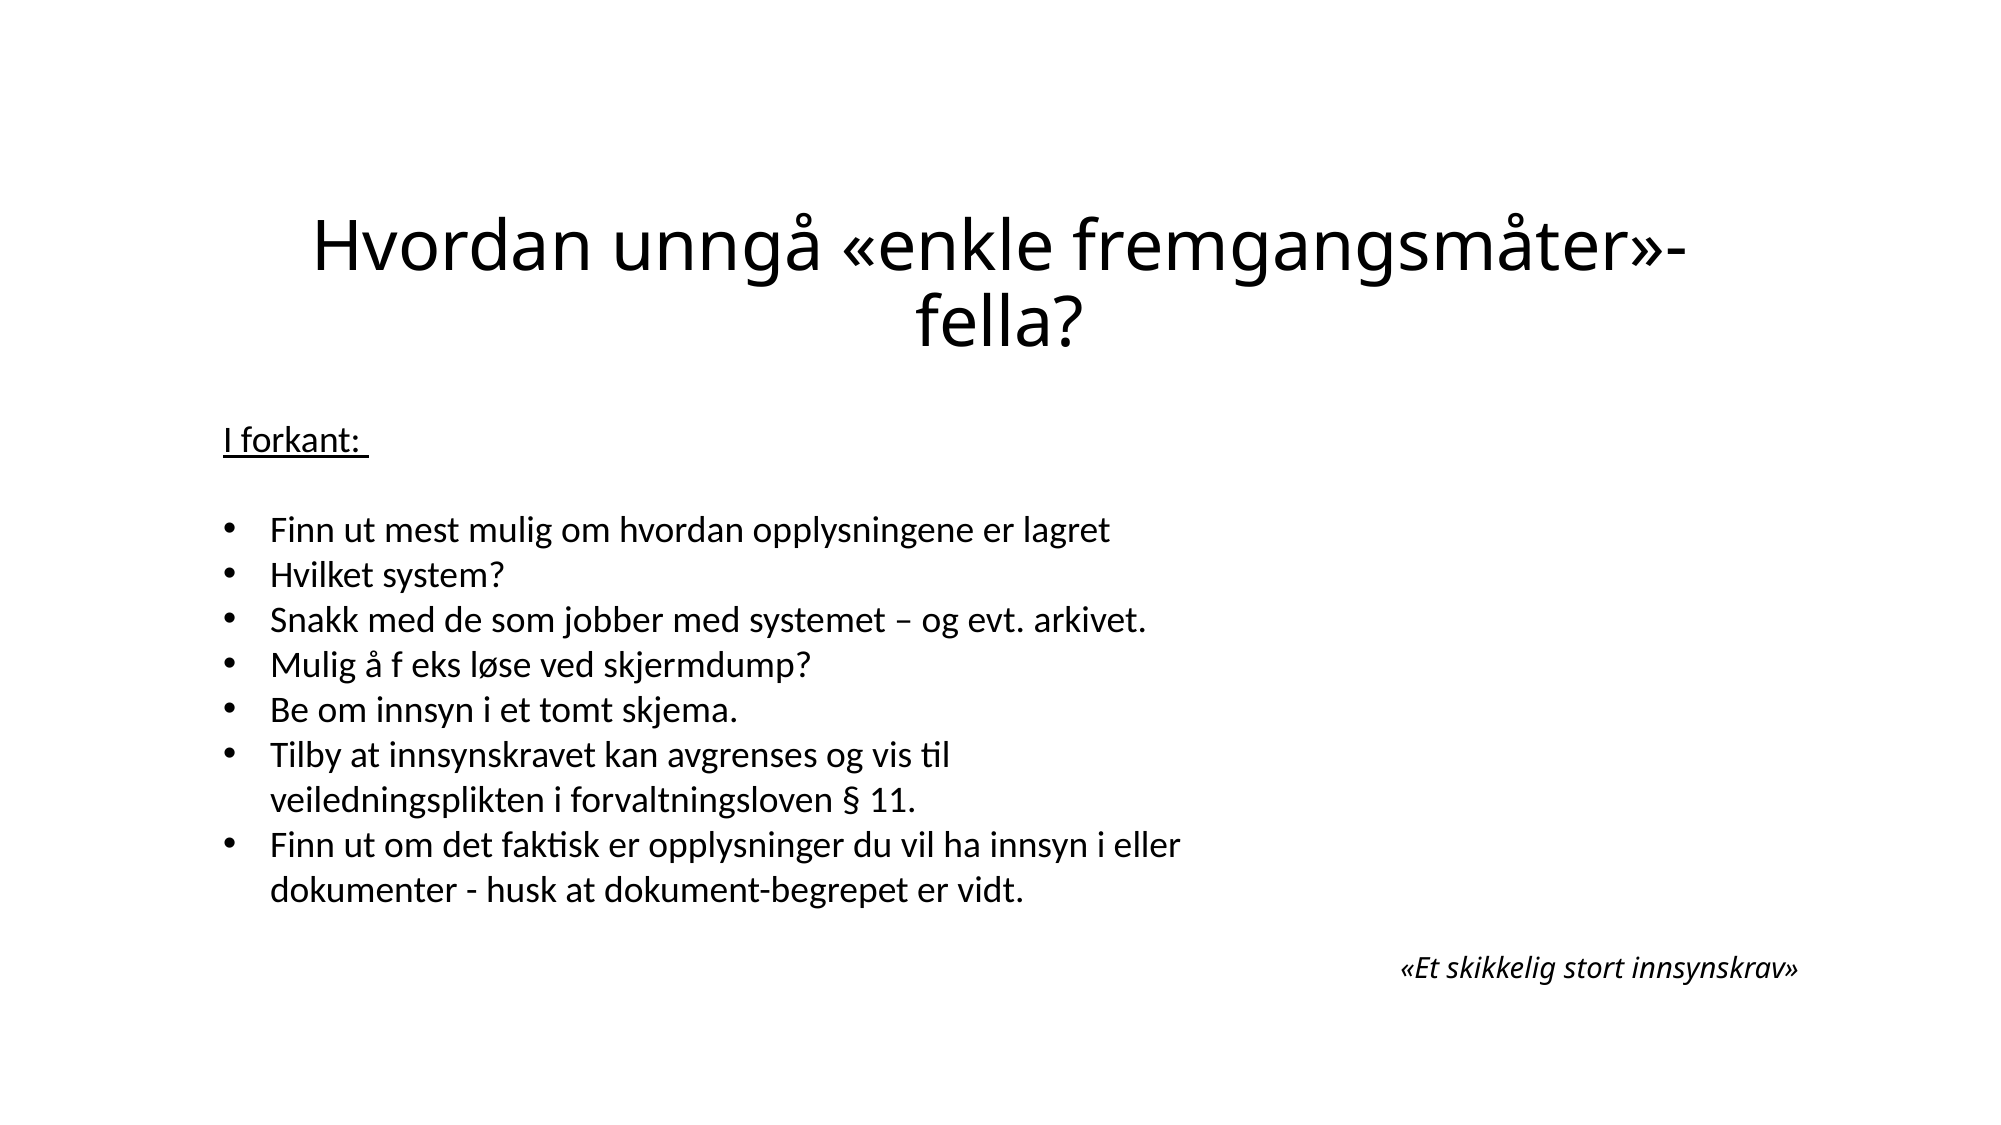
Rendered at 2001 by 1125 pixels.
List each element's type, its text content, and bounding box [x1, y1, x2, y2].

text_box I forkant: Finn ut mest mulig om hvordan opplysningene er lagret Hvilket system? Snakk med de som jobber med systemet – og evt. arkivet. Mulig å f eks løse ved skjermdump? Be om innsyn i et tomt skjema. Tilby at innsynskravet kan avgrenses og vis til veiledningsplikten i forvaltningsloven § 11. Finn ut om det faktisk er opplysninger du vil ha innsyn i eller dokumenter - husk at dokument-begrepet er vidt. [208, 407, 1209, 918]
title Hvordan unngå «enkle fremgangsmåter»-fella? [249, 202, 1750, 369]
text_box «Et skikkelig stort innsynskrav» [1385, 942, 1815, 1082]
